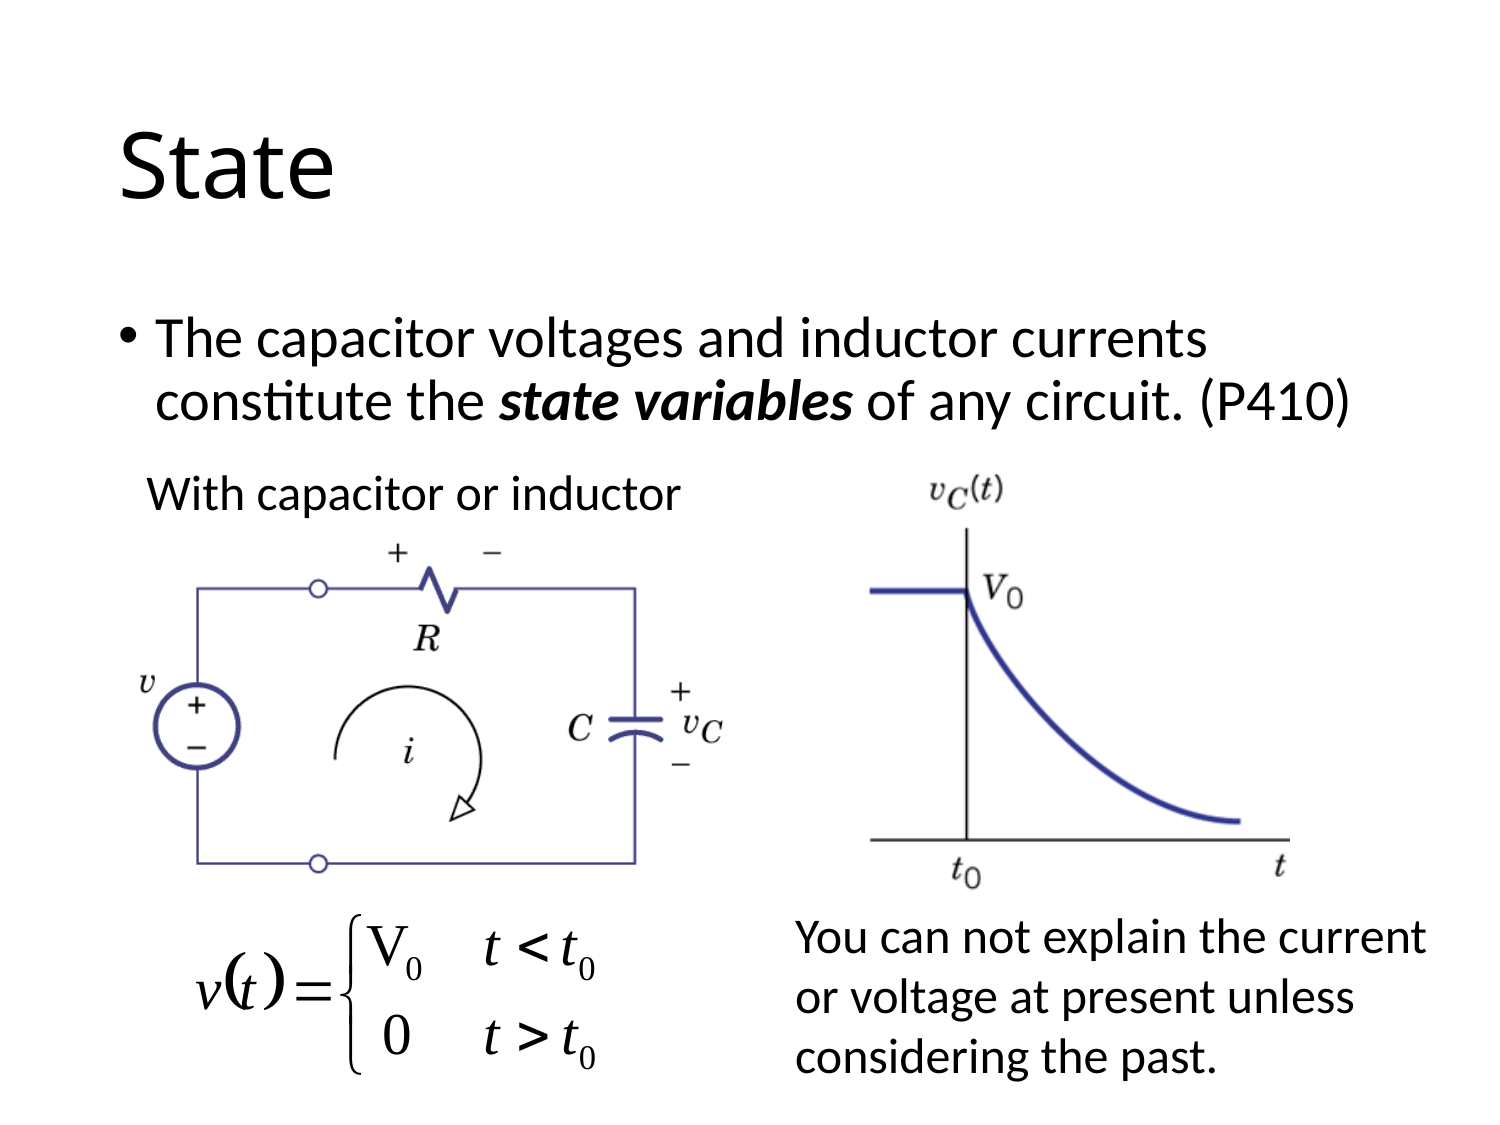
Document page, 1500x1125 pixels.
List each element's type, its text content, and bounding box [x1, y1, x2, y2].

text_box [187, 900, 613, 1090]
title State [103, 59, 1397, 278]
text_box You can not explain the current or voltage at present unless considering the past. [780, 896, 1453, 1092]
picture [869, 470, 1290, 897]
picture [128, 533, 738, 882]
text_box With capacitor or inductor [103, 453, 737, 529]
list The capacitor voltages and inductor currents constitute the state variables of any circuit. (P410) [103, 299, 1397, 1014]
